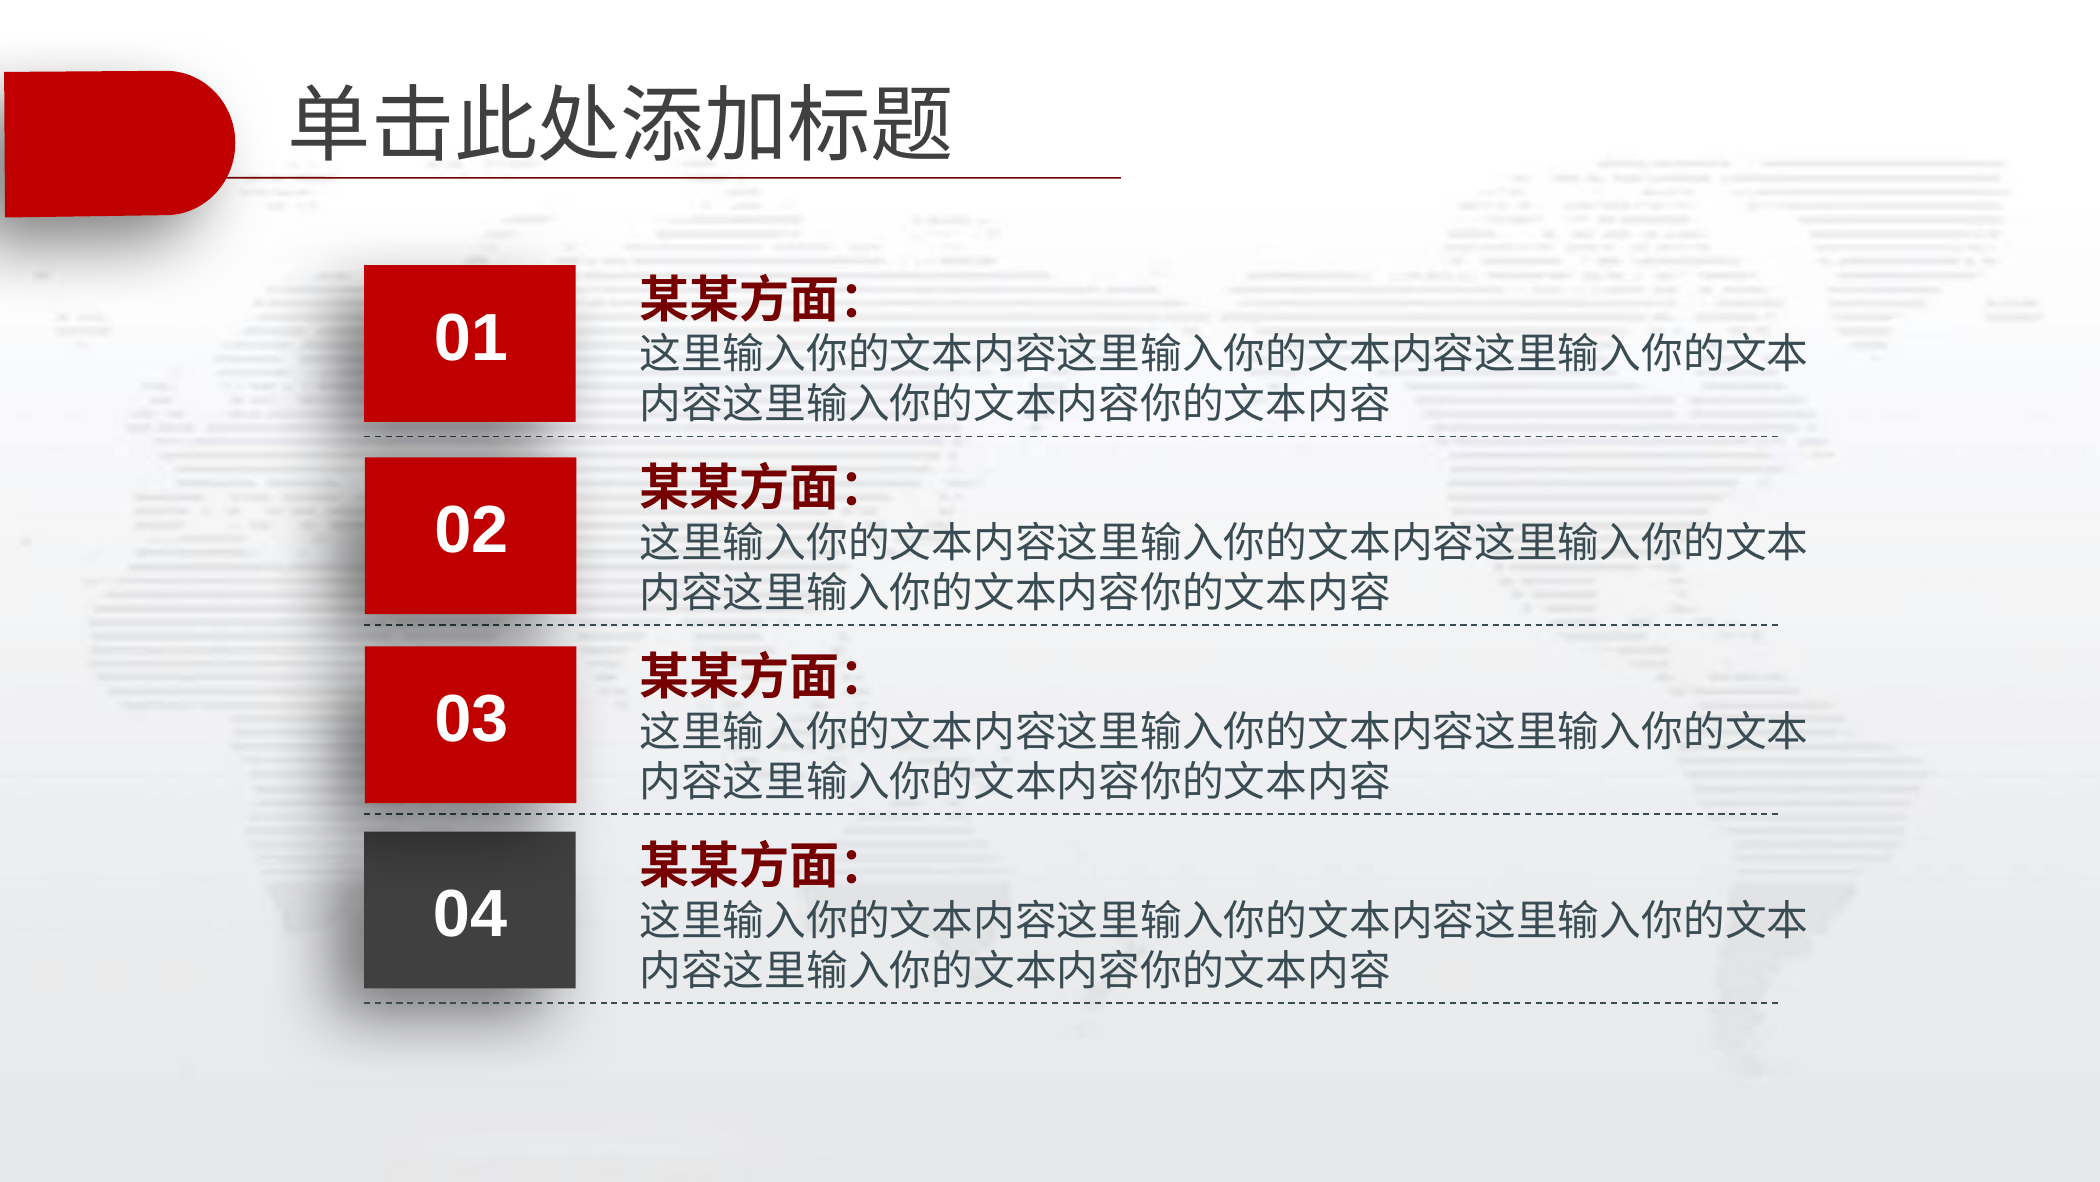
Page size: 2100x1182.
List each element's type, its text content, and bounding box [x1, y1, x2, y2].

text_box 某某方面： 这里输入你的文本内容这里输入你的文本内容这里输入你的文本内容这里输入你的文本内容你的文本内容 [624, 448, 1842, 624]
text_box 某某方面： 这里输入你的文本内容这里输入你的文本内容这里输入你的文本内容这里输入你的文本内容你的文本内容 [624, 637, 1842, 813]
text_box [364, 646, 577, 804]
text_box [364, 457, 577, 615]
text_box 某某方面： 这里输入你的文本内容这里输入你的文本内容这里输入你的文本内容这里输入你的文本内容你的文本内容 [624, 259, 1842, 435]
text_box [363, 264, 576, 423]
title 单击此处添加标题 [270, 47, 1691, 196]
picture [0, 0, 2100, 1182]
text_box 某某方面： 这里输入你的文本内容这里输入你的文本内容这里输入你的文本内容这里输入你的文本内容你的文本内容 [624, 826, 1842, 1002]
text_box 04 [362, 844, 578, 991]
